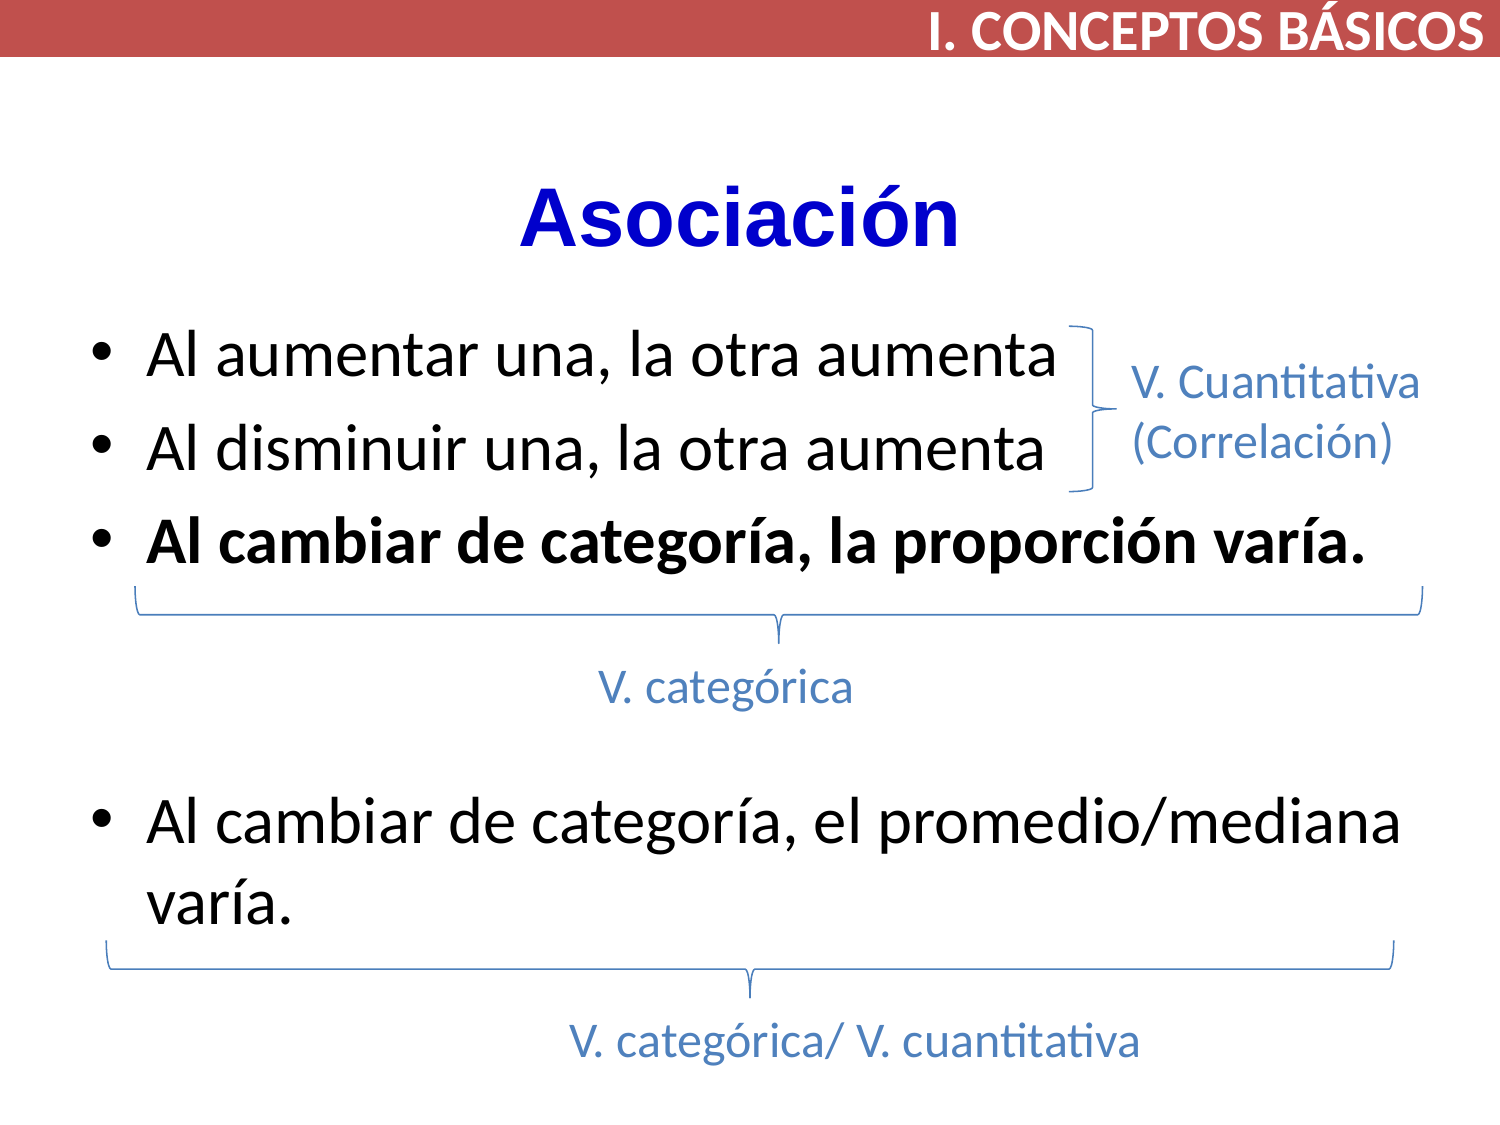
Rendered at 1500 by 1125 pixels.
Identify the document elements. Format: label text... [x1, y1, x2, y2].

text_box [1068, 325, 1116, 493]
text_box I. CONCEPTOS BÁSICOS [0, 0, 1500, 57]
text_box V. categórica [583, 645, 1222, 721]
title Asociación [64, 101, 1415, 325]
text_box [105, 940, 1395, 999]
text_box V. categórica/ V. cuantitativa [555, 1000, 1193, 1075]
text_box V. Cuantitativa (Correlación) [1116, 340, 1500, 476]
text_box [134, 586, 1424, 645]
list Al aumentar una, la otra aumenta Al disminuir una, la otra aumenta Al cambiar de categoría, la proporción varía. Al cambiar de categoría, el promedio/mediana varía. [75, 302, 1425, 1071]
